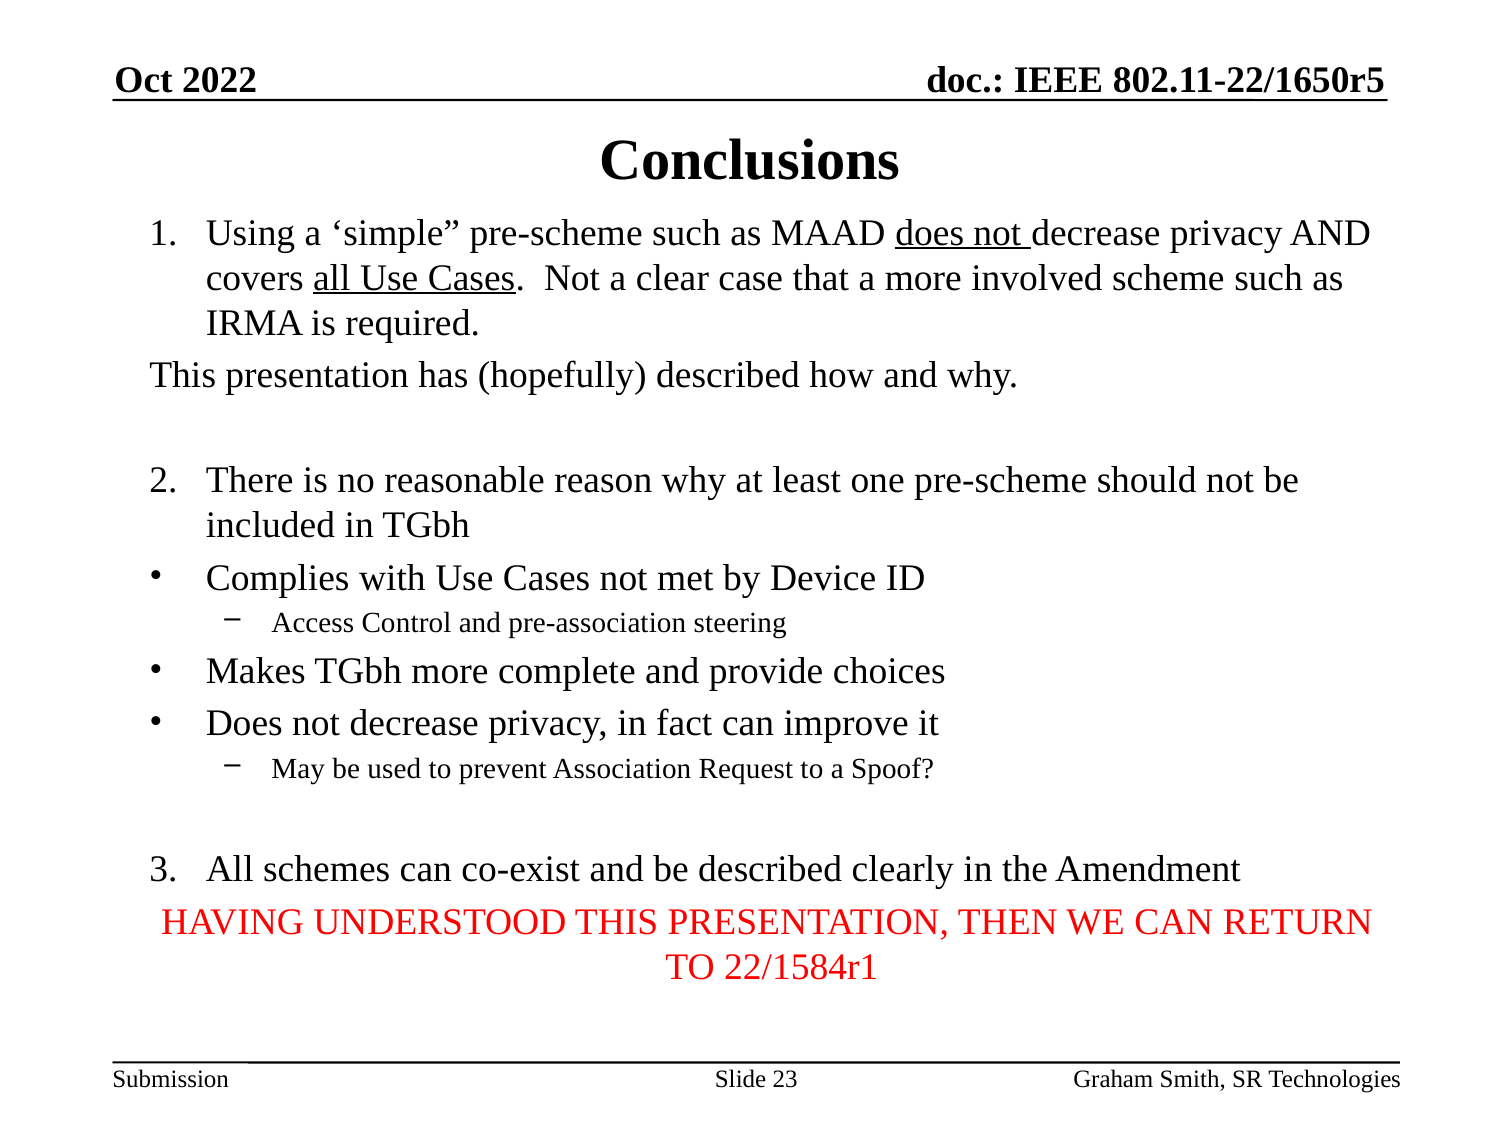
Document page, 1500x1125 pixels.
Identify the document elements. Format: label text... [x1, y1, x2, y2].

footer Graham Smith, SR Technologies [1069, 1061, 1402, 1093]
slide_number Slide 23 [712, 1061, 800, 1093]
list Using a ‘simple” pre-scheme such as MAAD does not decrease privacy AND covers all Use Cases. Not a clear case that a more involved scheme such as IRMA is required. This presentation has (hopefully) described how and why. There is no reasonable reason why at least one pre-scheme should not be included in TGbh Complies with Use Cases not met by Device ID Access Control and pre-association steering Makes TGbh more complete and provide choices Does not decrease privacy, in fact can improve it May be used to prevent Association Request to a Spoof? All schemes can co-exist and be described clearly in the Amendment HAVING UNDERSTOOD THIS PRESENTATION, THEN WE CAN RETURN TO 22/1584r1 [134, 200, 1410, 1063]
title Conclusions [112, 112, 1388, 200]
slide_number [114, 54, 265, 101]
